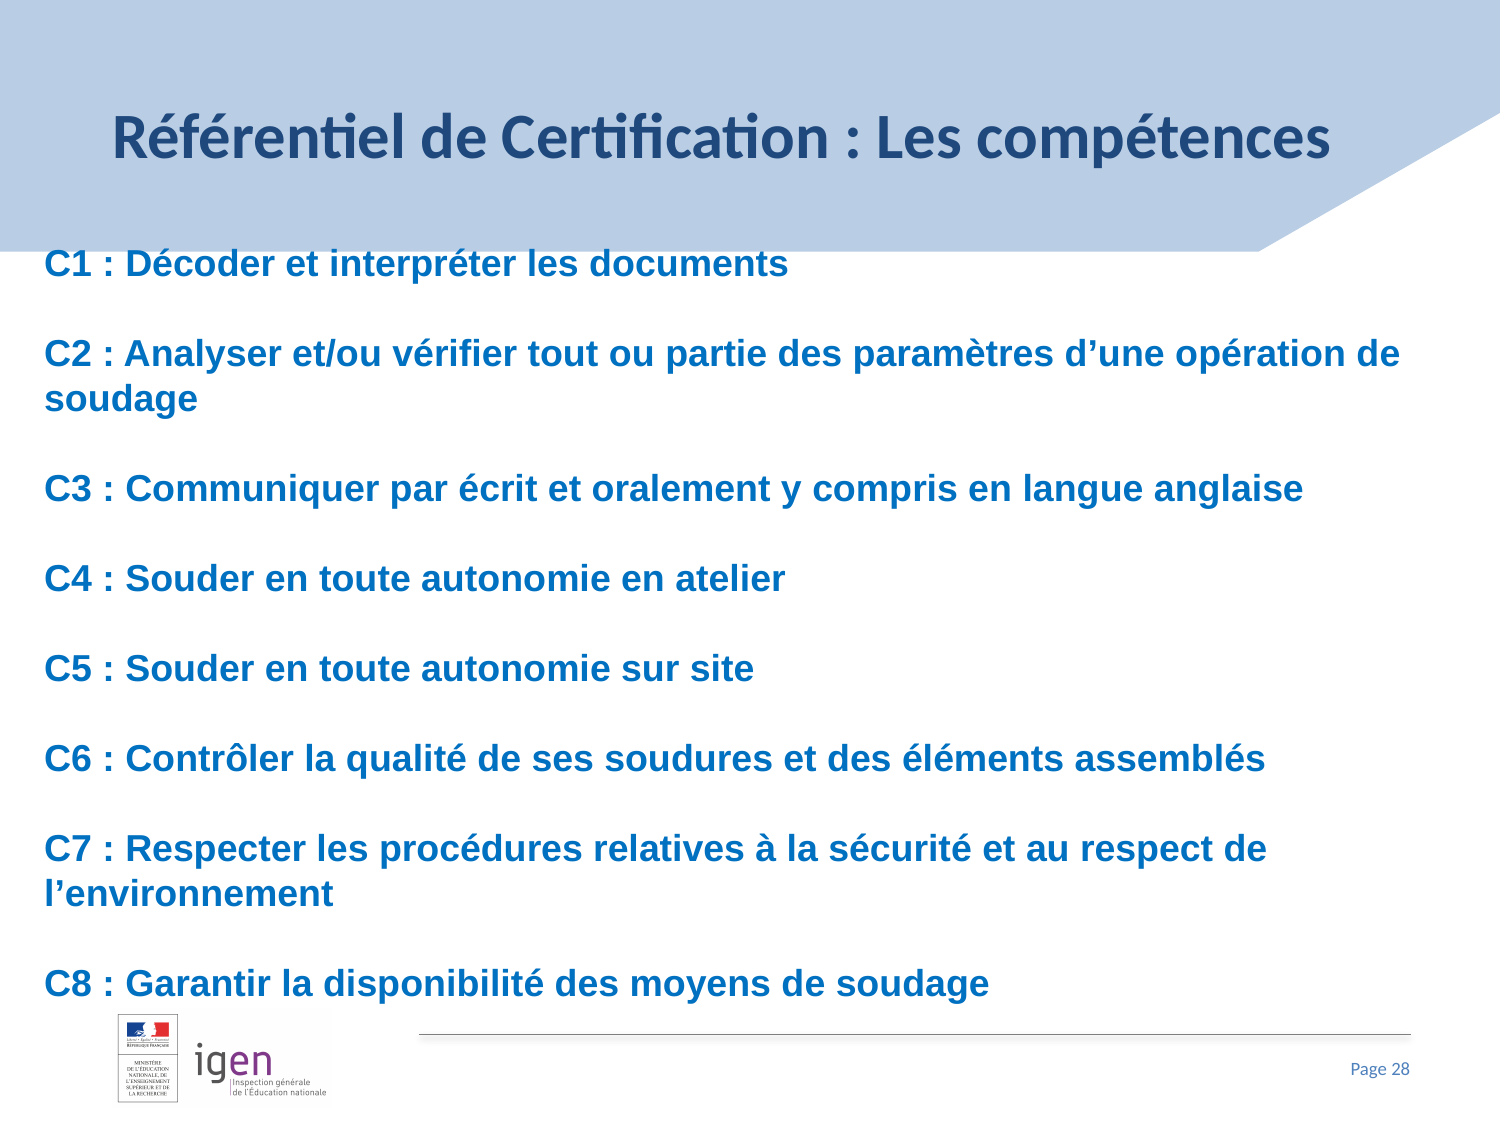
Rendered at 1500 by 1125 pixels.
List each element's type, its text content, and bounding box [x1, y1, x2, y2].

title Référentiel de Certification : Les compétences [112, 21, 1388, 231]
picture [112, 1012, 332, 1108]
text_box C1 : Décoder et interpréter les documents C2 : Analyser et/ou vérifier tout ou partie des paramètres d’une opération de soudage C3 : Communiquer par écrit et oralement y compris en langue anglaise C4 : Souder en toute autonomie en atelier C5 : Souder en toute autonomie sur site C6 : Contrôler la qualité de ses soudures et des éléments assemblés C7 : Respecter les procédures relatives à la sécurité et au respect de l’environnement C8 : Garantir la disponibilité des moyens de soudage [29, 231, 1447, 1012]
